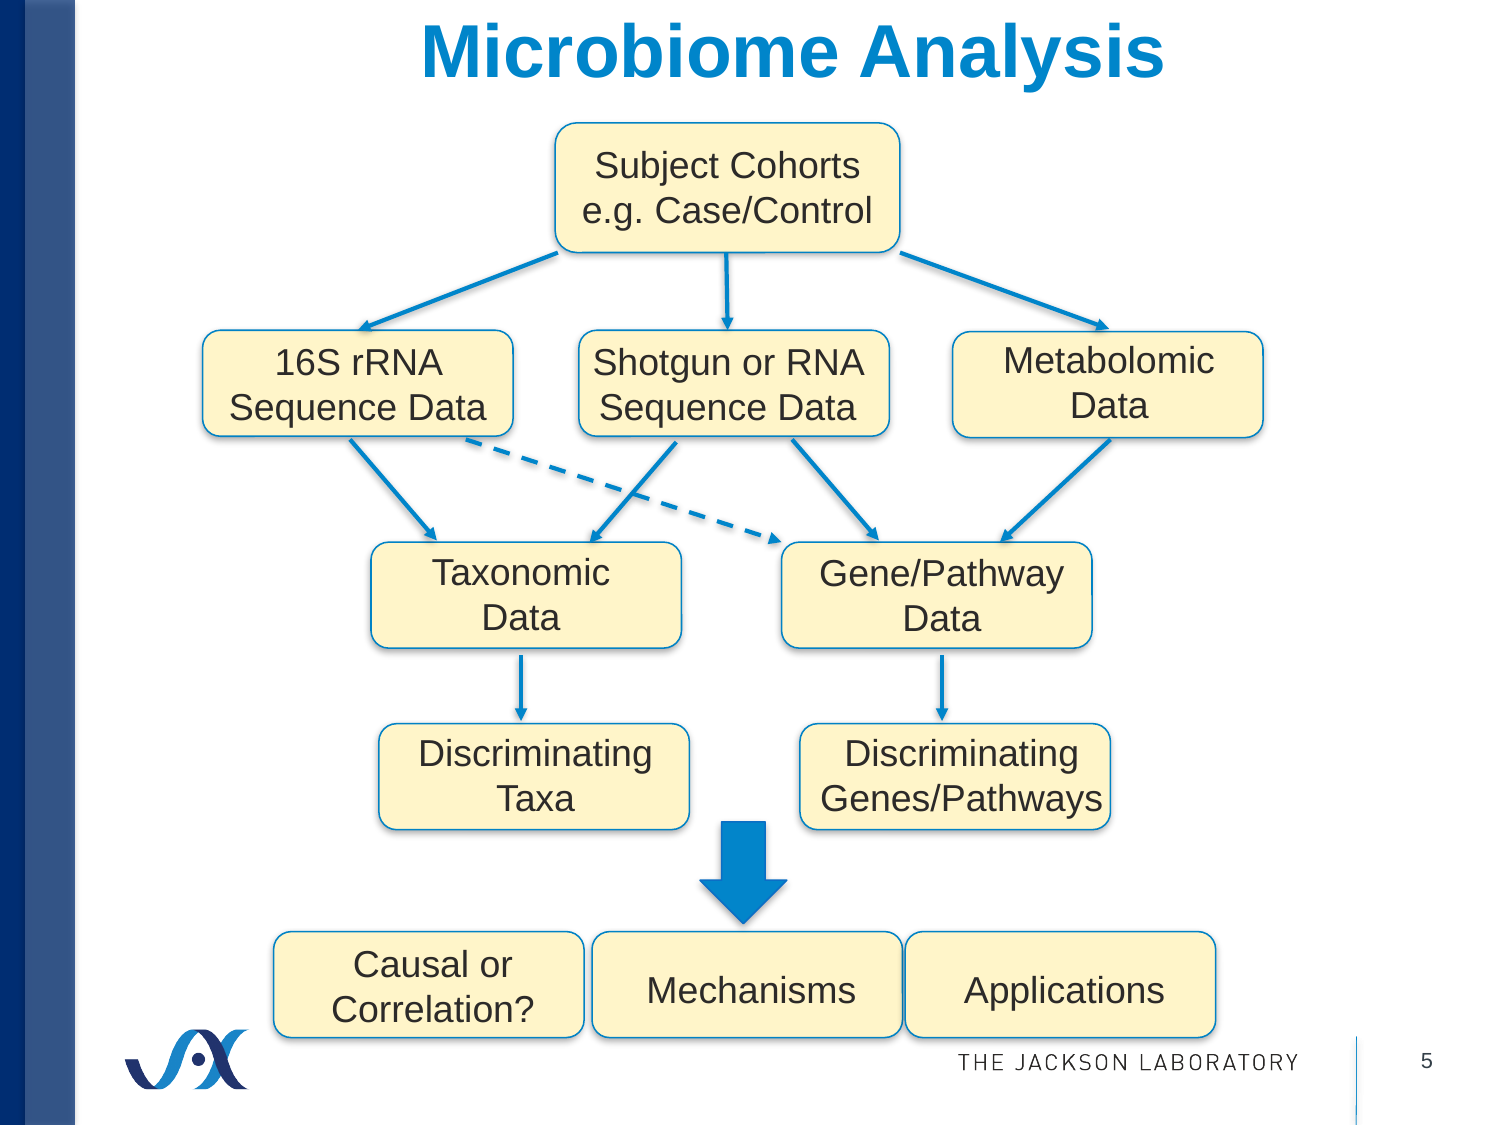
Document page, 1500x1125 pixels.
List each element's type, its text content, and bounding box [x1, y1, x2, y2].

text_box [349, 439, 438, 541]
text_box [791, 439, 880, 541]
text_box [370, 540, 682, 649]
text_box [202, 329, 514, 437]
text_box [999, 439, 1111, 543]
text_box [699, 821, 788, 925]
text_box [576, 329, 890, 437]
slide_number 5 [1097, 1030, 1448, 1091]
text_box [465, 439, 782, 543]
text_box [781, 541, 1093, 649]
picture [110, 1011, 268, 1106]
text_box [904, 931, 1216, 1038]
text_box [554, 122, 901, 253]
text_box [899, 252, 1110, 330]
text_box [273, 931, 585, 1039]
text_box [357, 252, 559, 331]
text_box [799, 721, 1122, 830]
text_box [591, 931, 902, 1038]
title Microbiome Analysis [154, 0, 1448, 113]
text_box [952, 328, 1264, 438]
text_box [378, 721, 690, 830]
picture [957, 1051, 1097, 1076]
